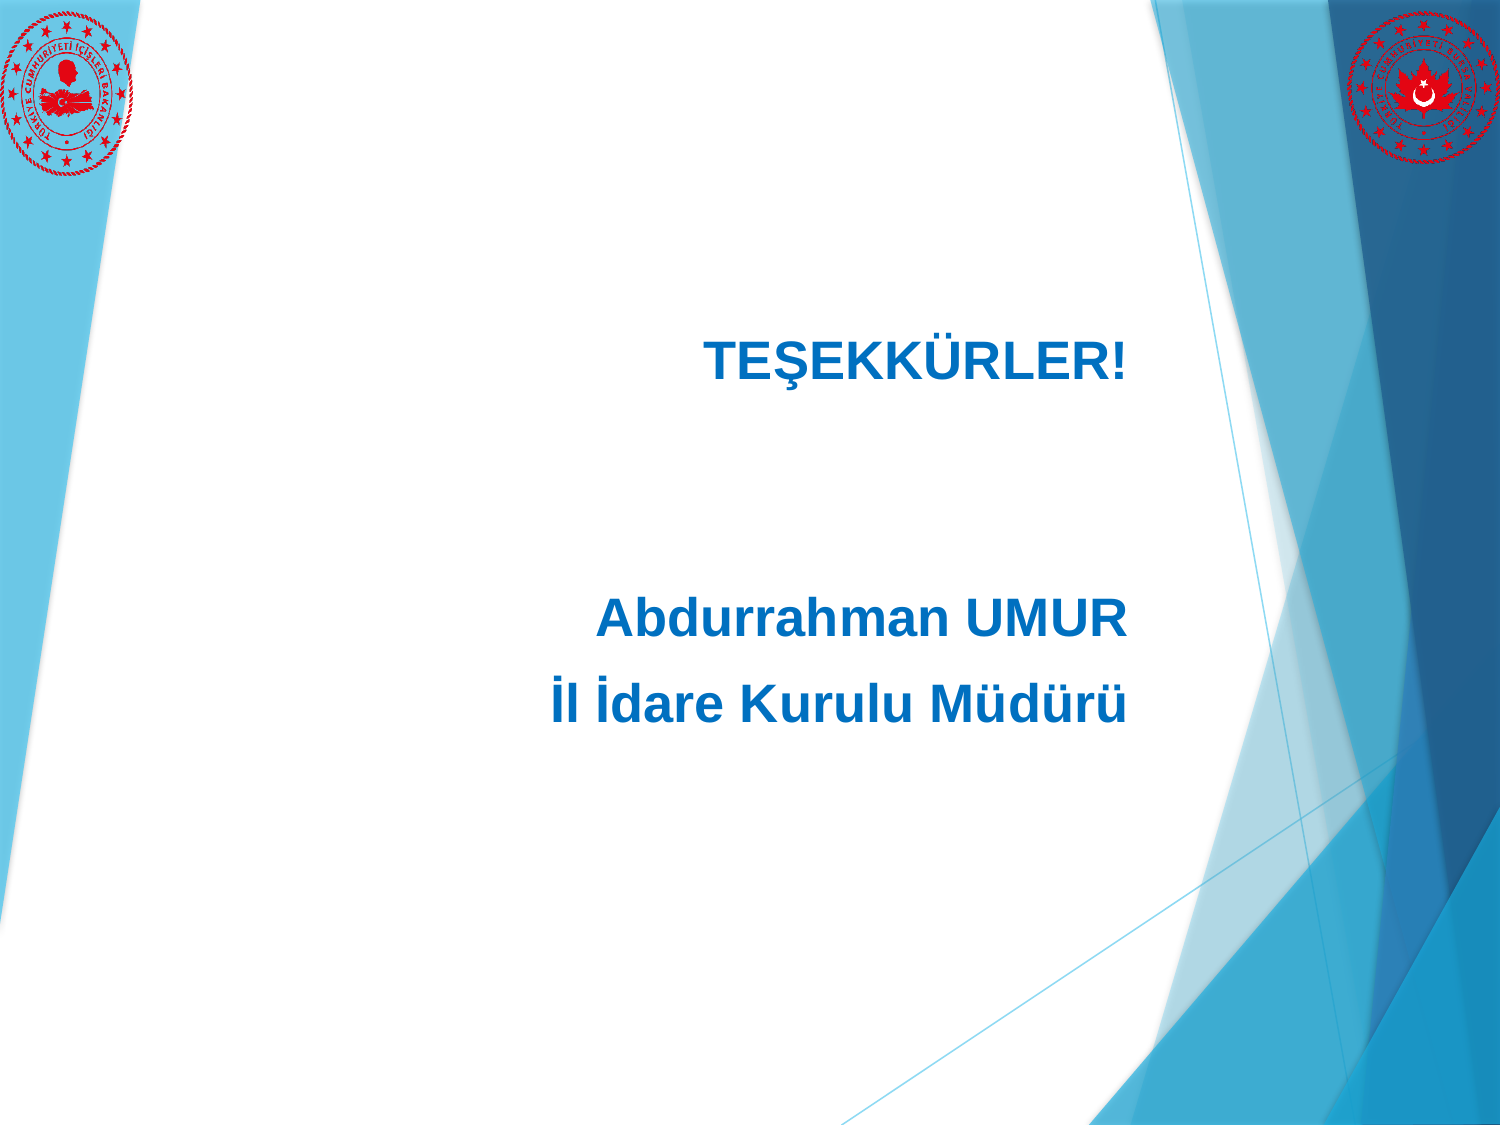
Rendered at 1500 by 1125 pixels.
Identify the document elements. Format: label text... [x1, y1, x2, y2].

subtitle TEŞEKKÜRLER! Abdurrahman UMUR İl İdare Kurulu Müdürü [364, 317, 1145, 627]
picture [1346, 11, 1500, 164]
picture [0, 11, 134, 176]
